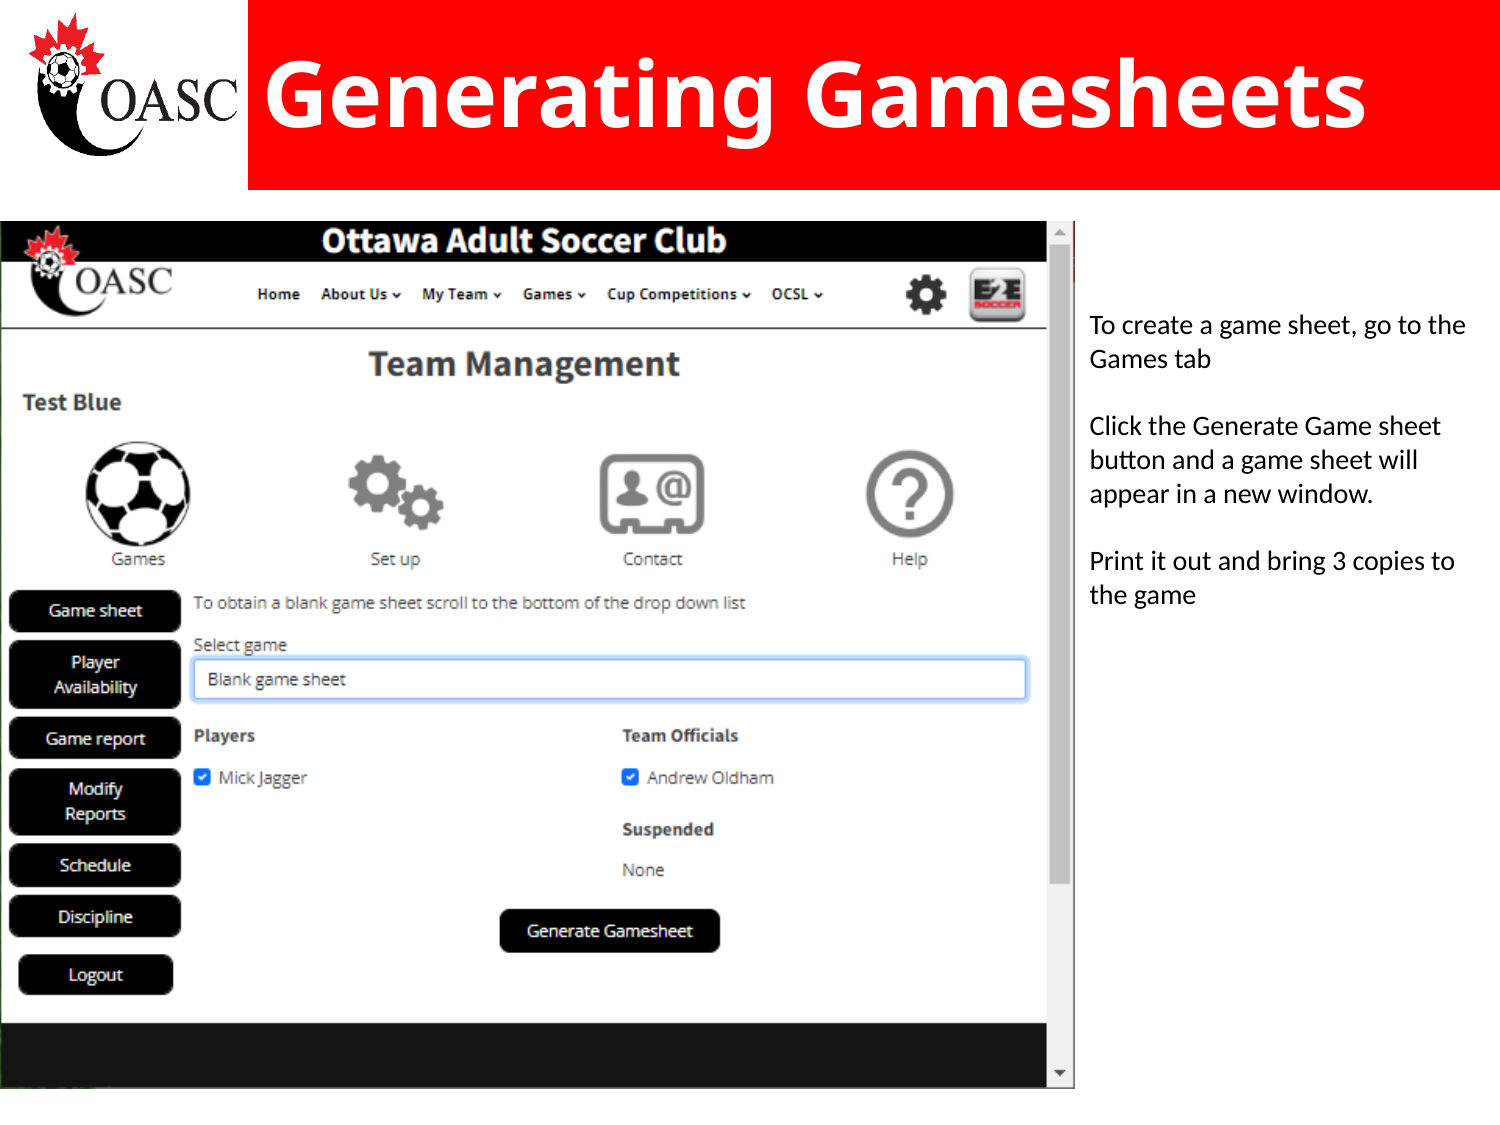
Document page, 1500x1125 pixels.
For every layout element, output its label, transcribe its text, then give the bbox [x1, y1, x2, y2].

picture [0, 221, 1075, 1089]
picture [28, 12, 239, 156]
text_box To create a game sheet, go to the Games tab Click the Generate Game sheet button and a game sheet will appear in a new window. Print it out and bring 3 copies to the game [1075, 299, 1488, 618]
title Generating Gamesheets [247, 0, 1500, 196]
